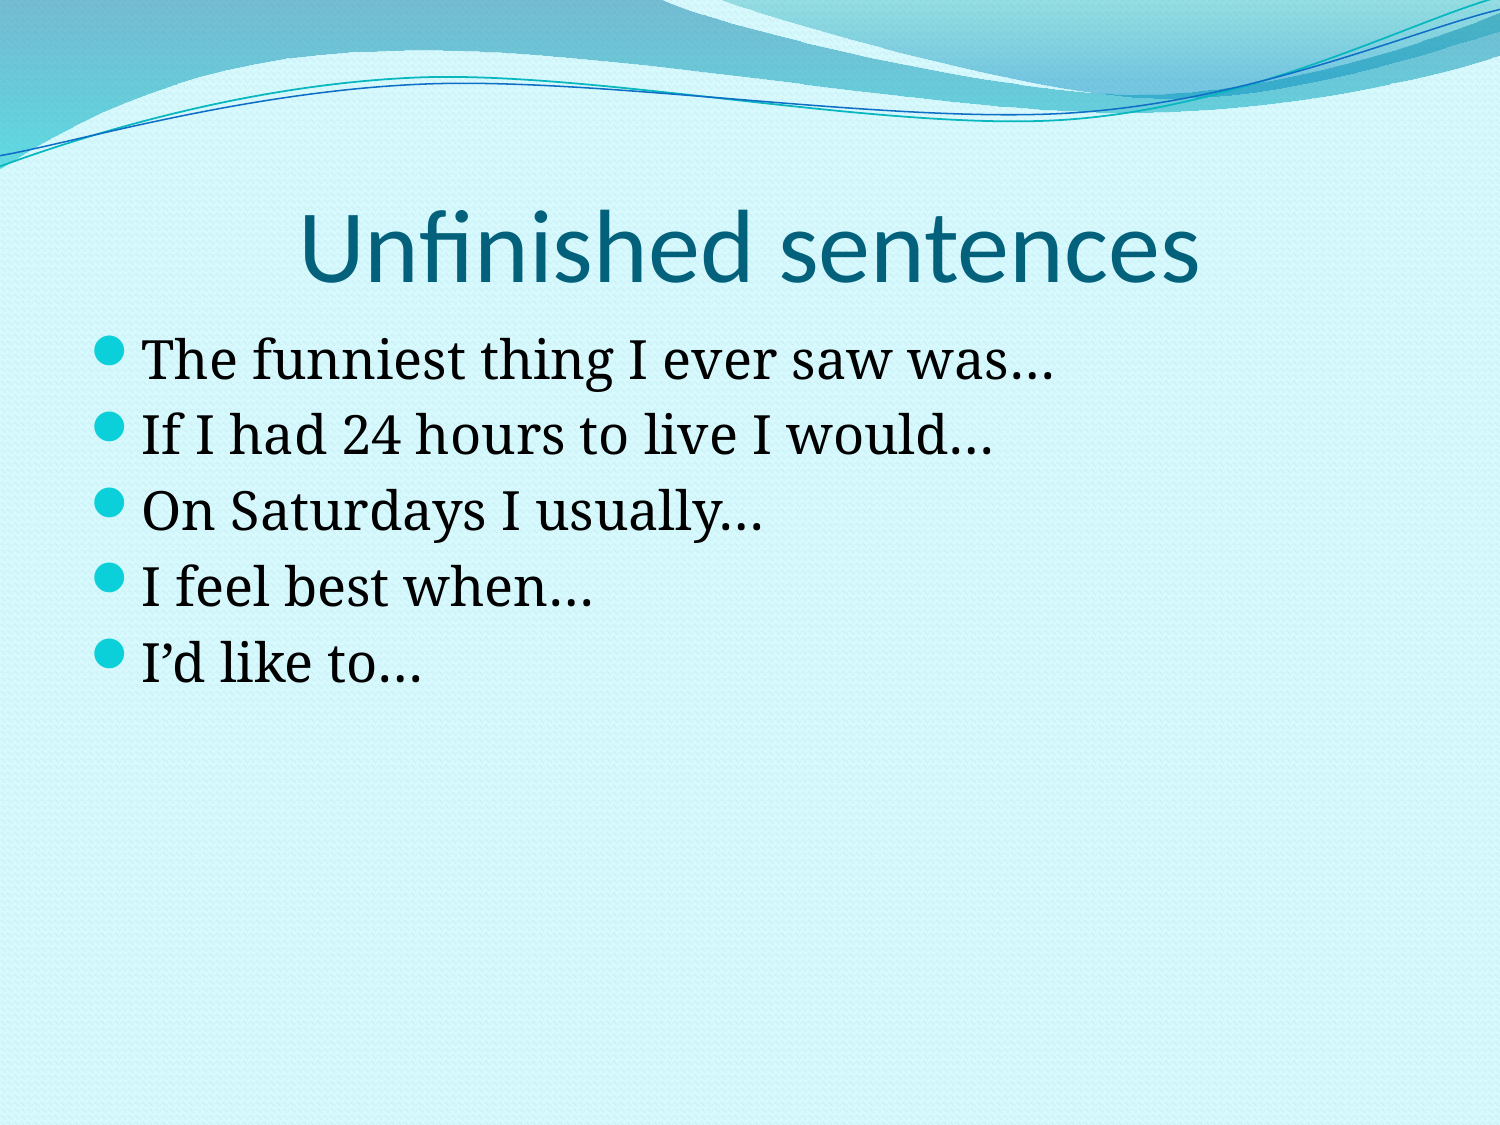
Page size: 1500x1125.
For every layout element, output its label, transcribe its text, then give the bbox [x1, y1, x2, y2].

list The funniest thing I ever saw was… If I had 24 hours to live I would… On Saturdays I usually… I feel best when… I’d like to… [74, 317, 1426, 1038]
title Unfinished sentences [74, 115, 1426, 304]
